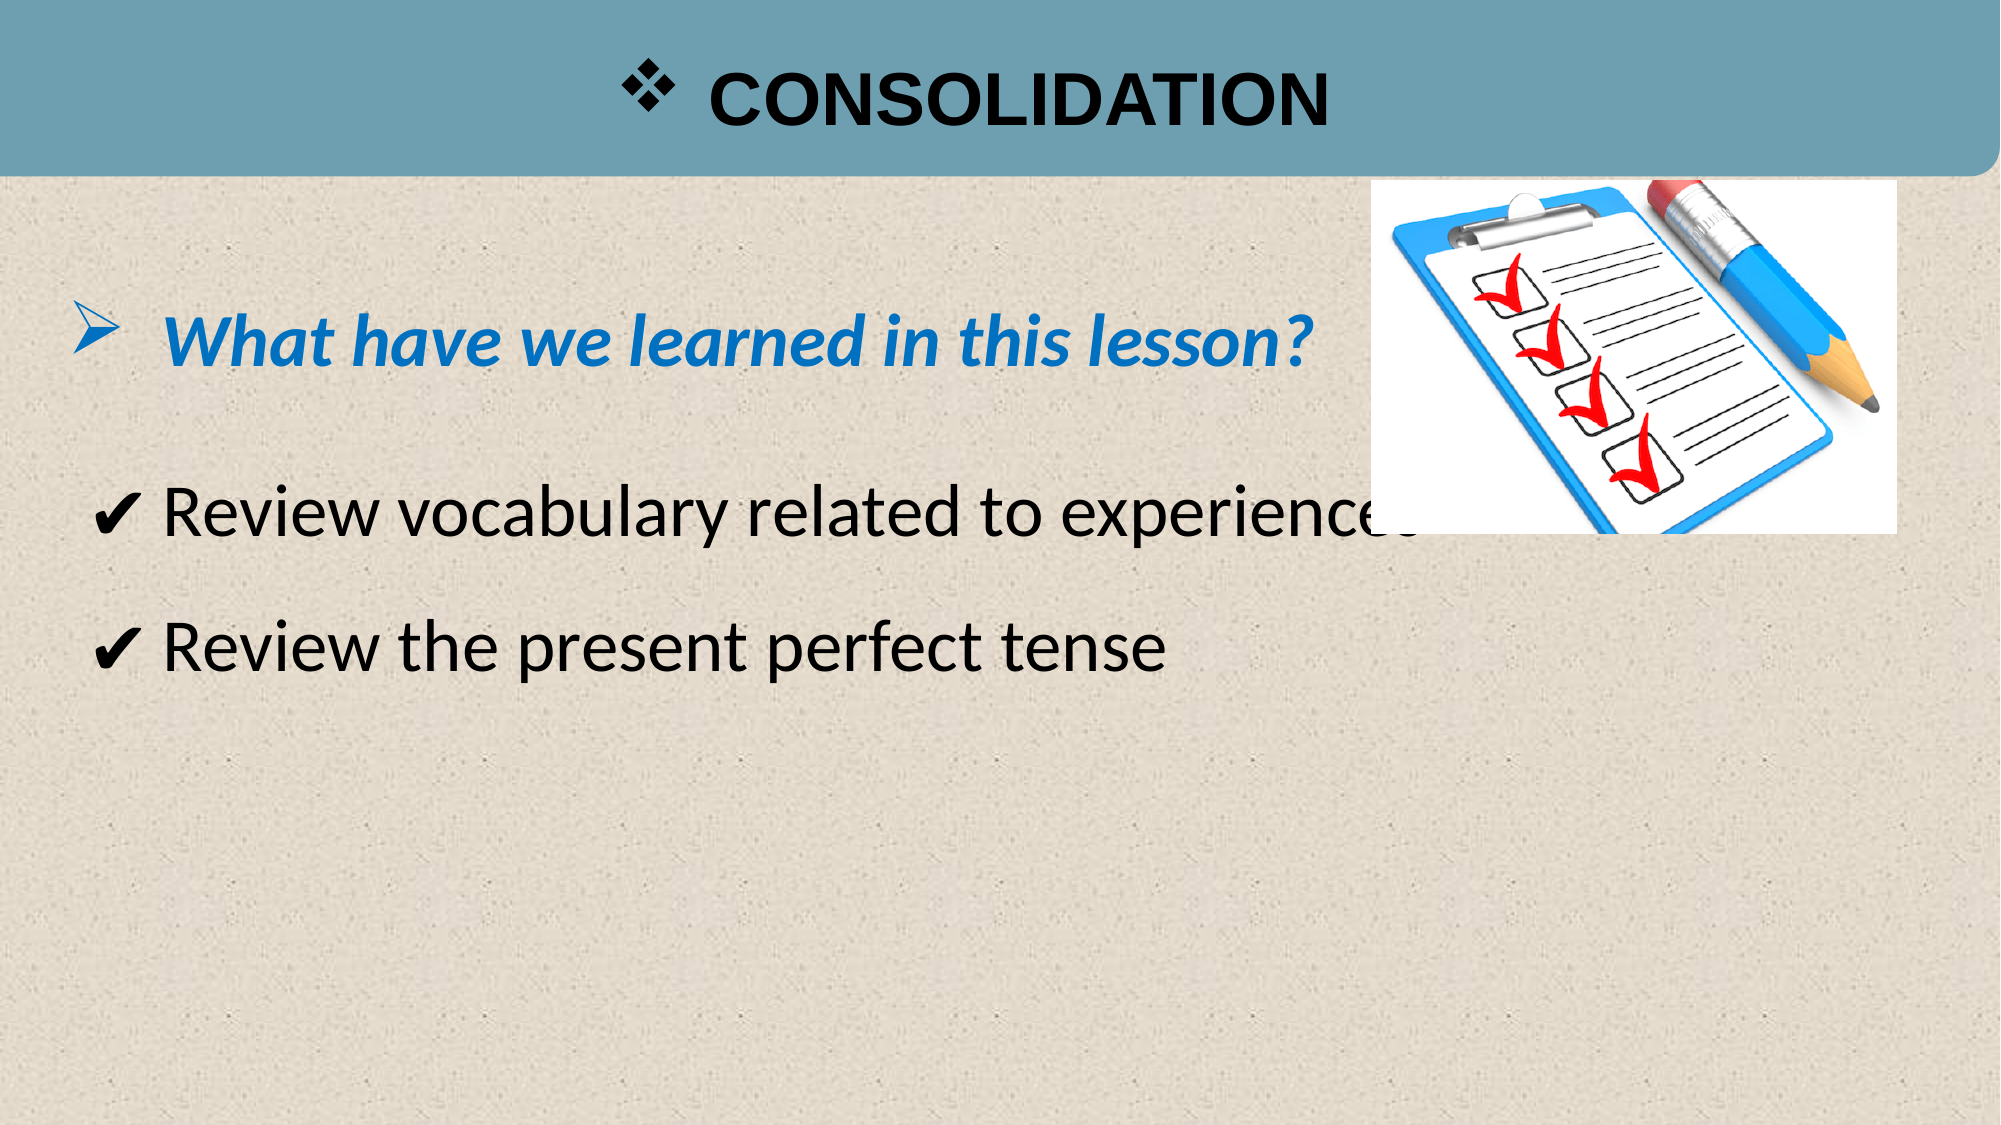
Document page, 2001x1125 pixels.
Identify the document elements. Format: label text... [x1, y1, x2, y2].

text_box What have we learned in this lesson? [53, 239, 1371, 389]
picture [0, 0, 2001, 1125]
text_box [0, 0, 2000, 177]
text_box Review vocabulary related to experiences Review the present perfect tense [73, 408, 1951, 694]
